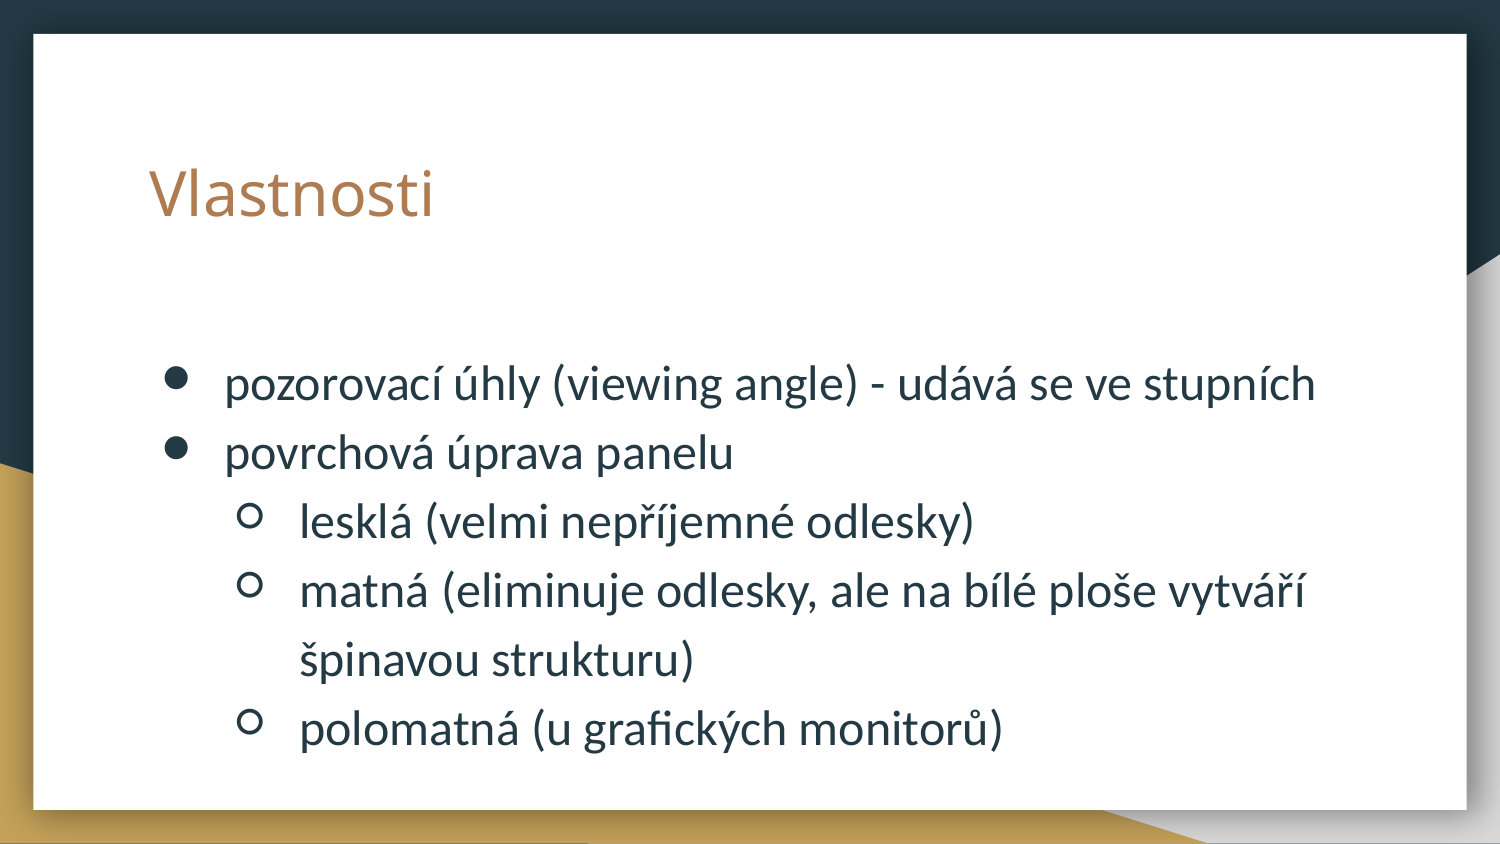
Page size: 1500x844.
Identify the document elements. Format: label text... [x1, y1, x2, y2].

list pozorovací úhly (viewing angle) - udává se ve stupních povrchová úprava panelu lesklá (velmi nepříjemné odlesky) matná (eliminuje odlesky, ale na bílé ploše vytváří špinavou strukturu) polomatná (u grafických monitorů) [134, 326, 1366, 729]
title Vlastnosti [134, 138, 1366, 296]
